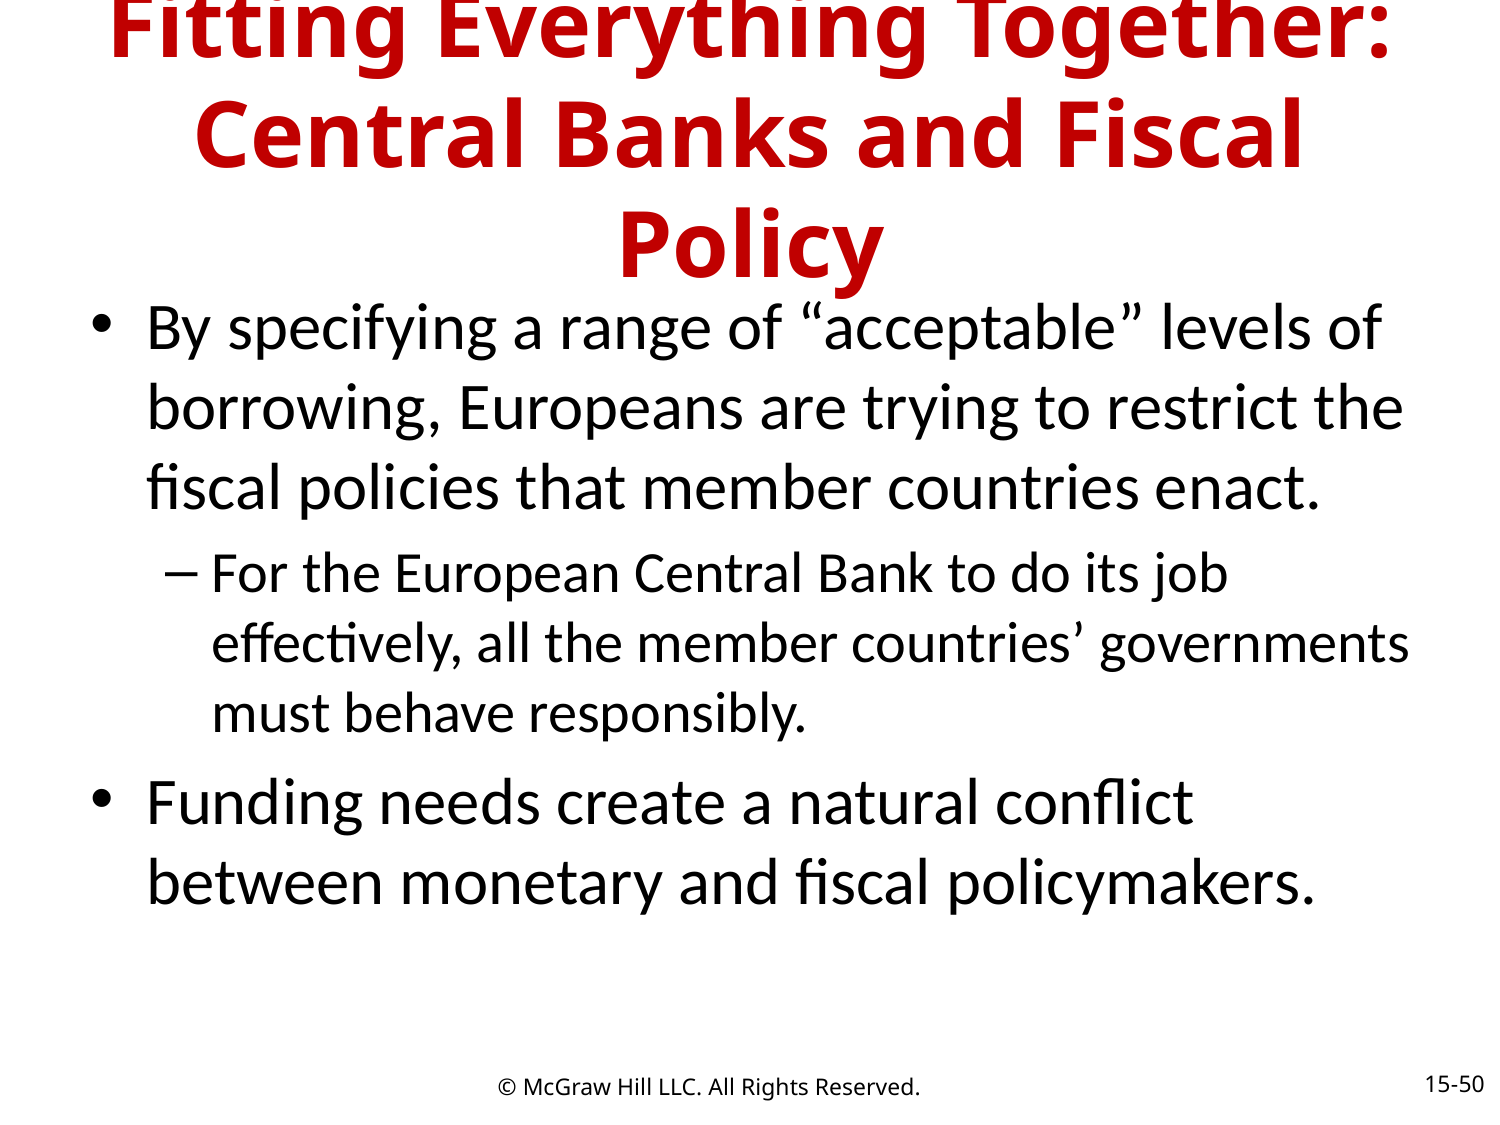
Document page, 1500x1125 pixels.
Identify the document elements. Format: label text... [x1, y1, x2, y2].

slide_number 15-50 [1287, 1062, 1500, 1125]
title Fitting Everything Together: Central Banks and Fiscal Policy [75, 37, 1425, 225]
footer © McGraw Hill LLC. All Rights Reserved. [425, 1065, 1000, 1125]
list By specifying a range of “acceptable” levels of borrowing, Europeans are trying to restrict the fiscal policies that member countries enact. For the European Central Bank to do its job effectively, all the member countries’ governments must behave responsibly. Funding needs create a natural conflict between monetary and fiscal policymakers. [75, 275, 1438, 963]
